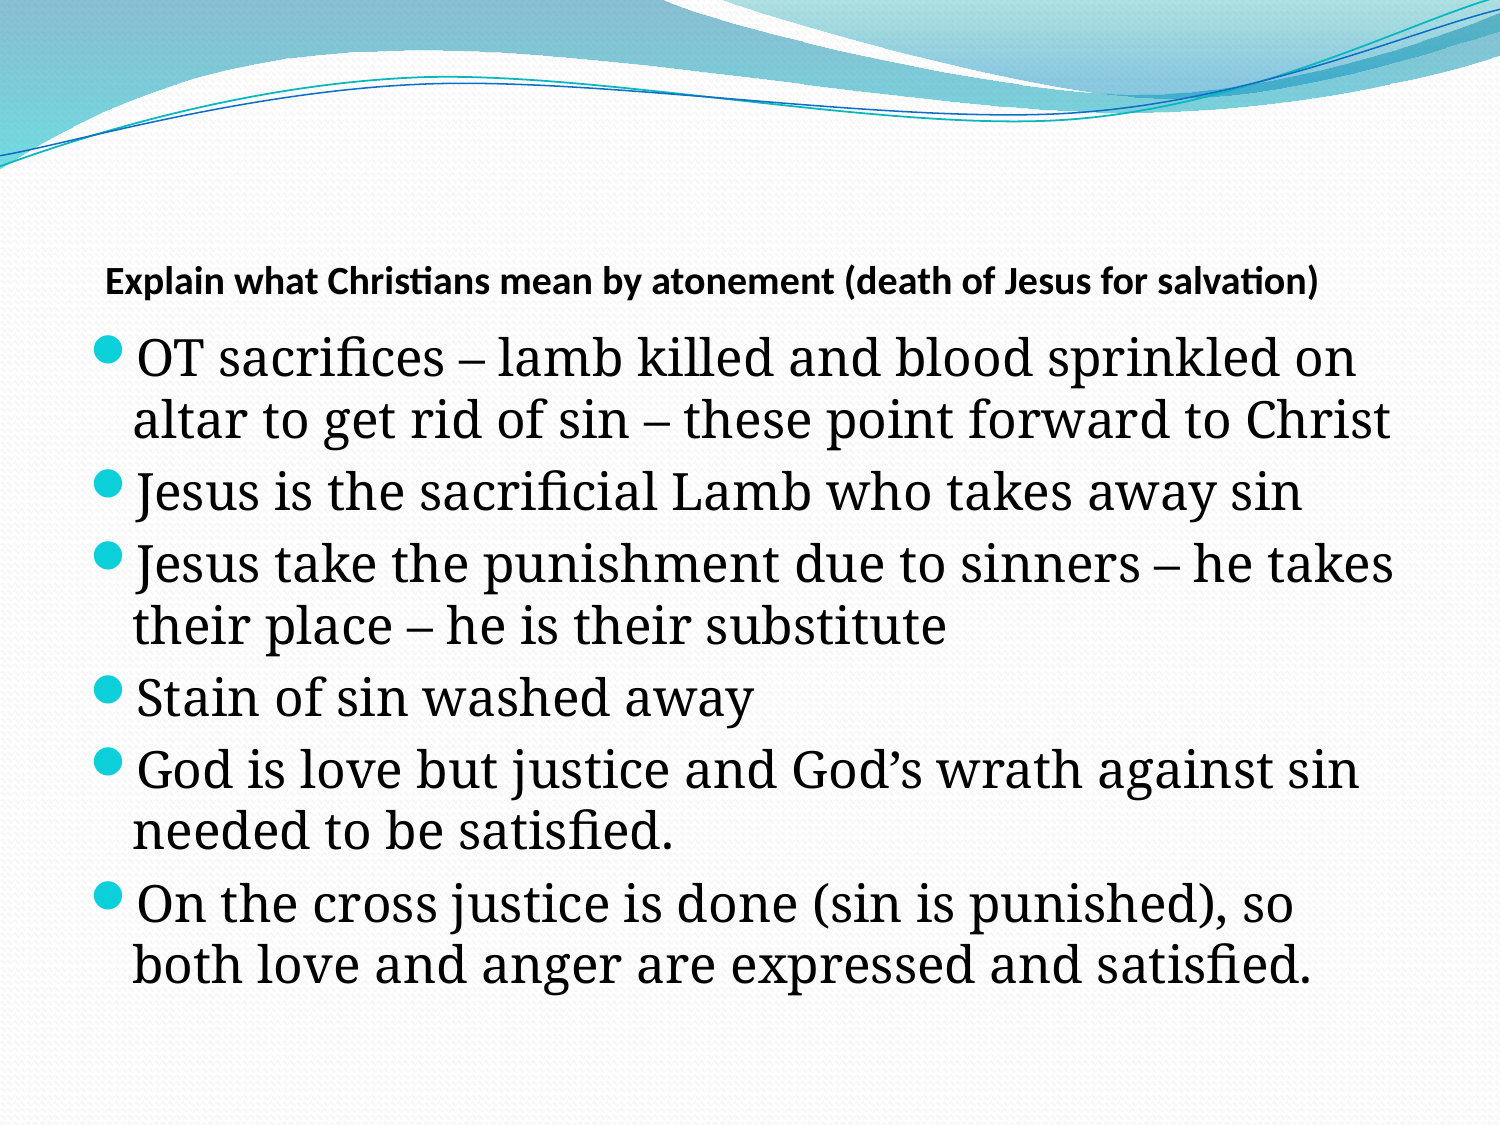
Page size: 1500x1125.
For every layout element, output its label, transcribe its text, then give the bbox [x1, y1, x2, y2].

list OT sacrifices – lamb killed and blood sprinkled on altar to get rid of sin – these point forward to Christ Jesus is the sacrificial Lamb who takes away sin Jesus take the punishment due to sinners – he takes their place – he is their substitute Stain of sin washed away God is love but justice and God’s wrath against sin needed to be satisfied. On the cross justice is done (sin is punished), so both love and anger are expressed and satisfied. [75, 317, 1425, 1038]
title Explain what Christians mean by atonement (death of Jesus for salvation) [75, 115, 1425, 303]
